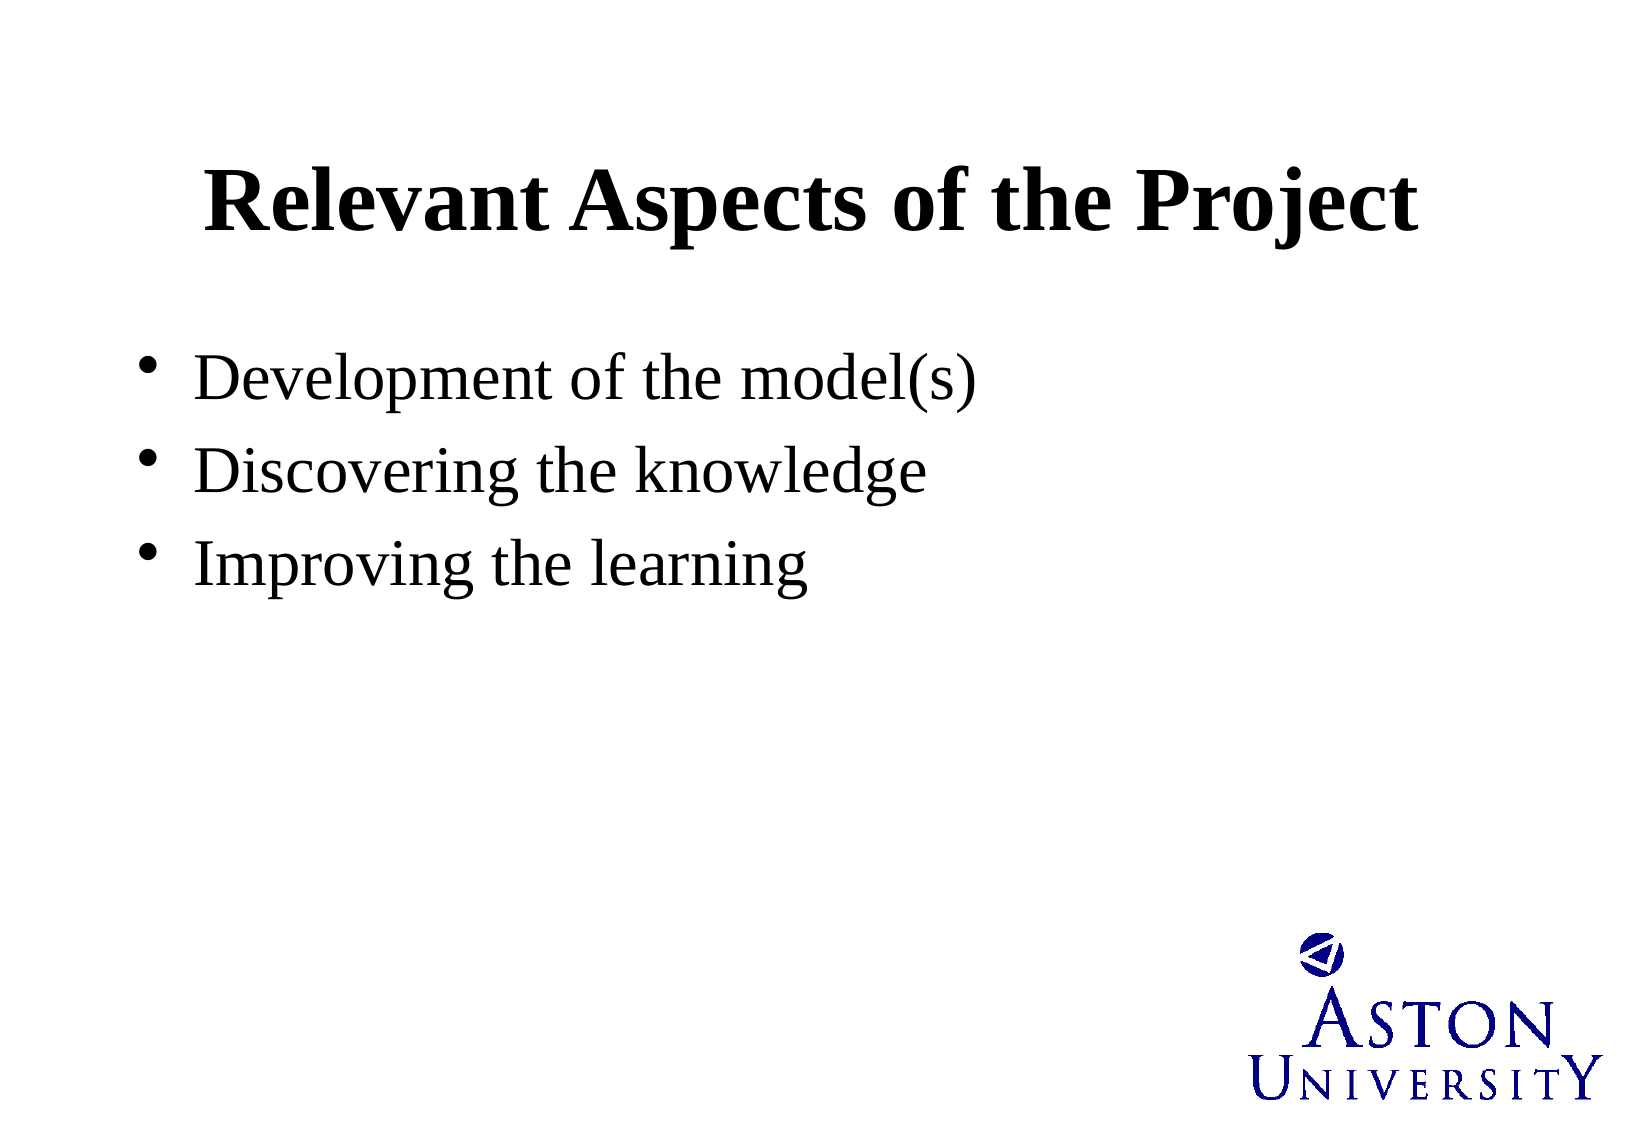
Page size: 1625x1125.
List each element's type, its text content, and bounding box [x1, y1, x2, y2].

list Development of the model(s) Discovering the knowledge Improving the learning [121, 324, 1503, 1000]
title Relevant Aspects of the Project [121, 99, 1503, 288]
picture [1248, 933, 1603, 1100]
